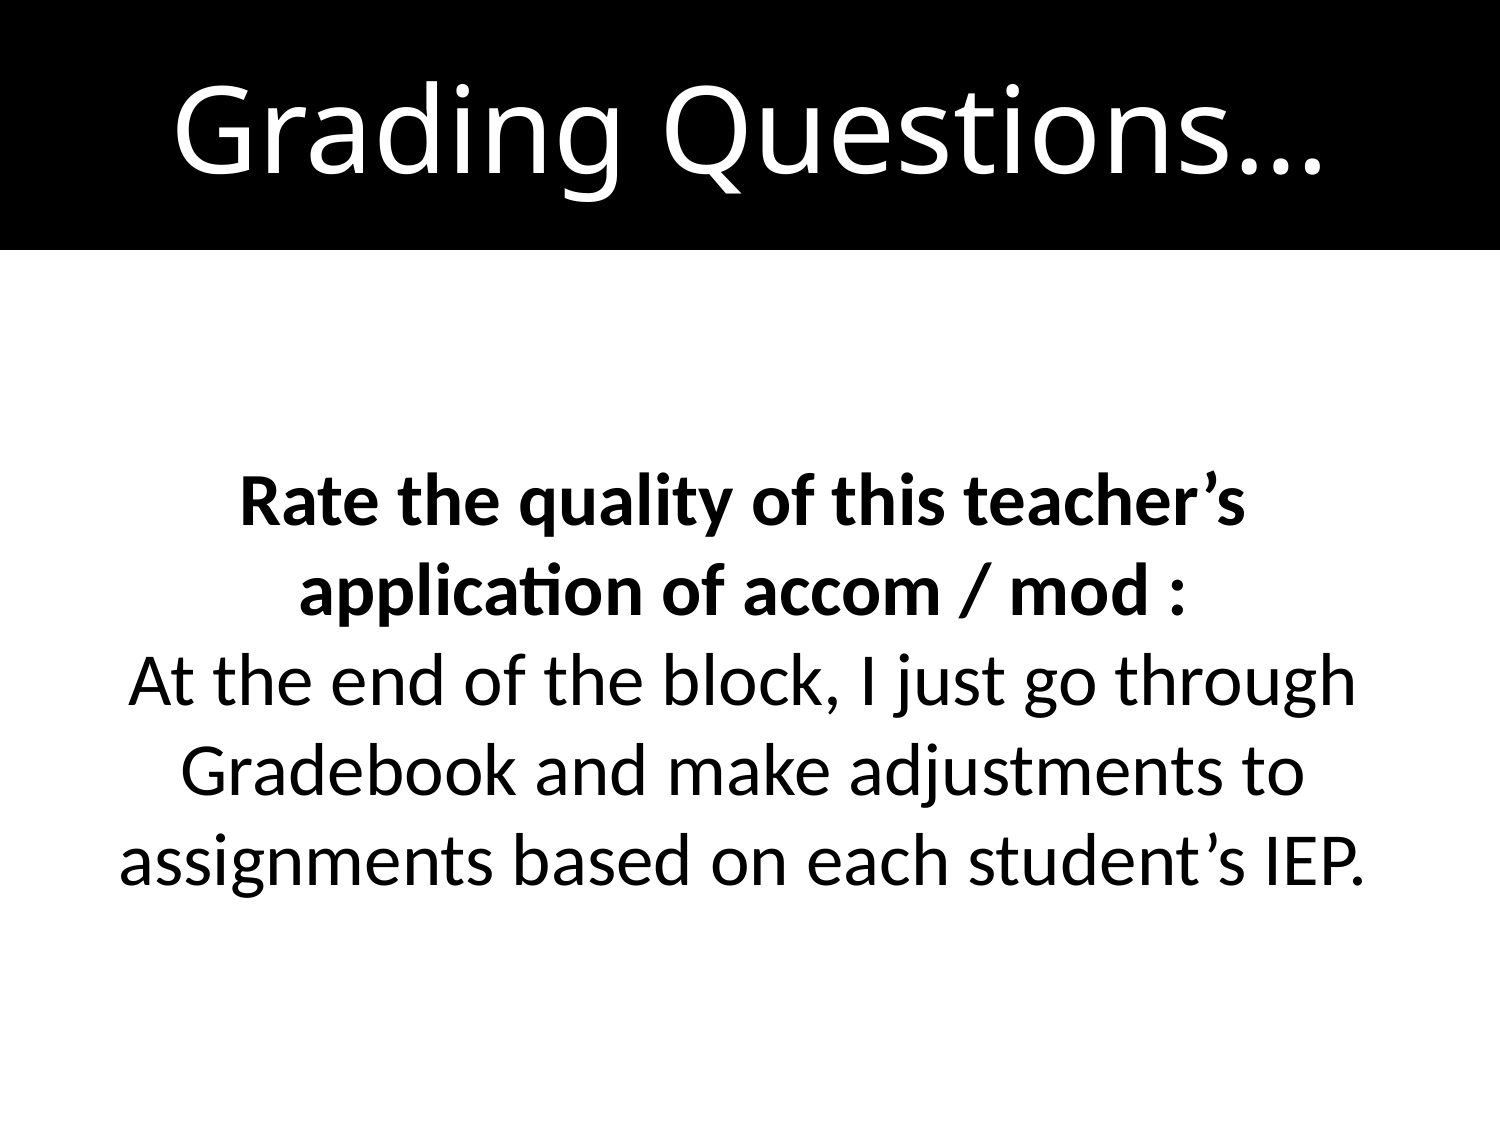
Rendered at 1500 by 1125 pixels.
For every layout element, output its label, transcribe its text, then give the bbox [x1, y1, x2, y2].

title Grading Questions… [0, 0, 1500, 250]
text_box Rate the quality of this teacher’s application of accom / mod : At the end of the block, I just go through Gradebook and make adjustments to assignments based on each student’s IEP. [87, 442, 1400, 908]
